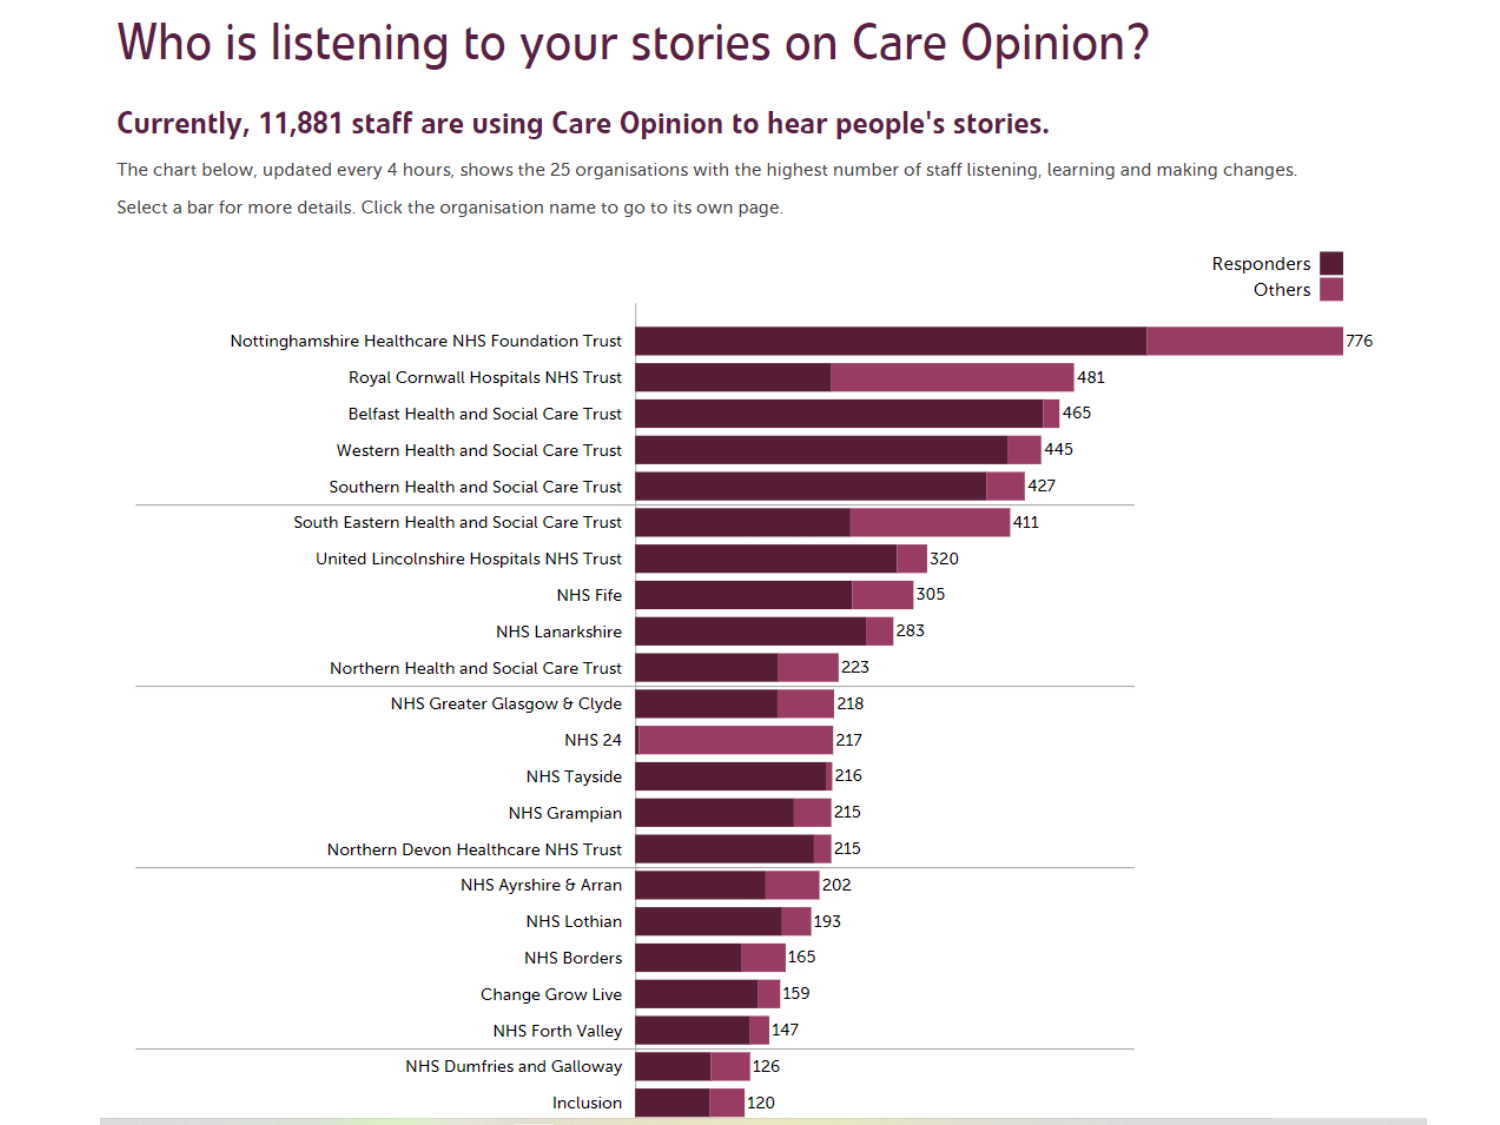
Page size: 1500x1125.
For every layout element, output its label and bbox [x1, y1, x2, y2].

picture [100, 10, 1427, 1125]
